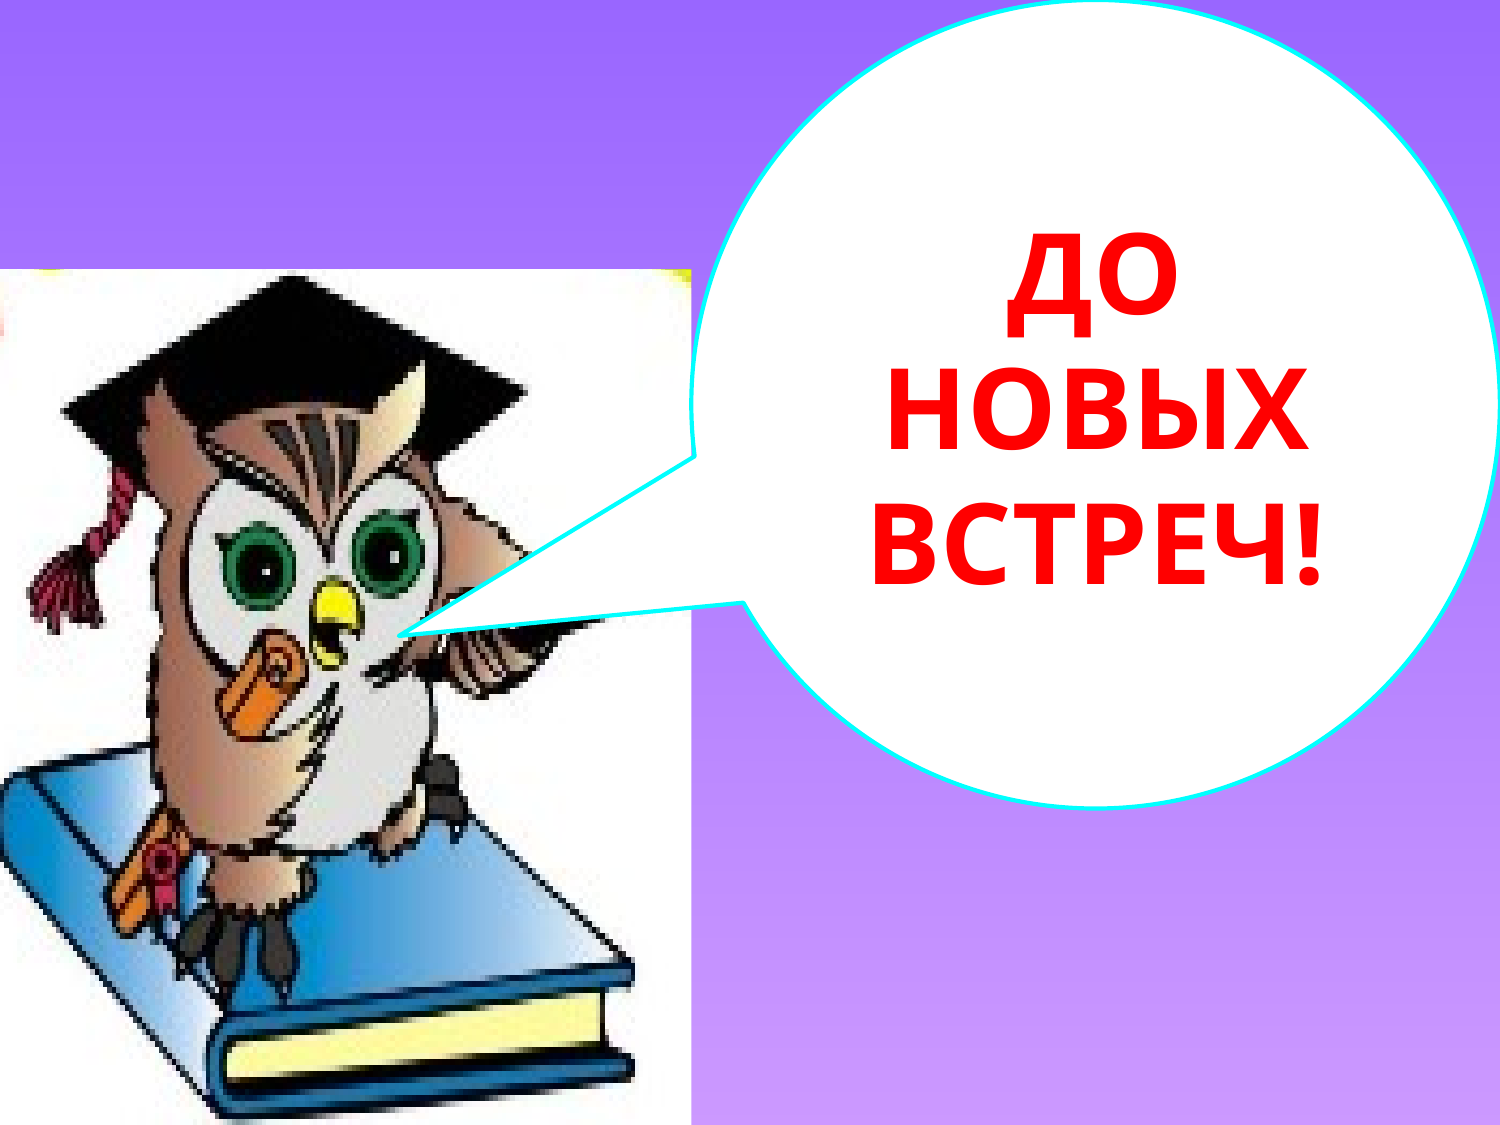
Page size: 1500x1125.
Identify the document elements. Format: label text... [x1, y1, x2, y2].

text_box ДО НОВЫХ ВСТРЕЧ! [696, 0, 1500, 811]
picture [0, 269, 692, 1125]
